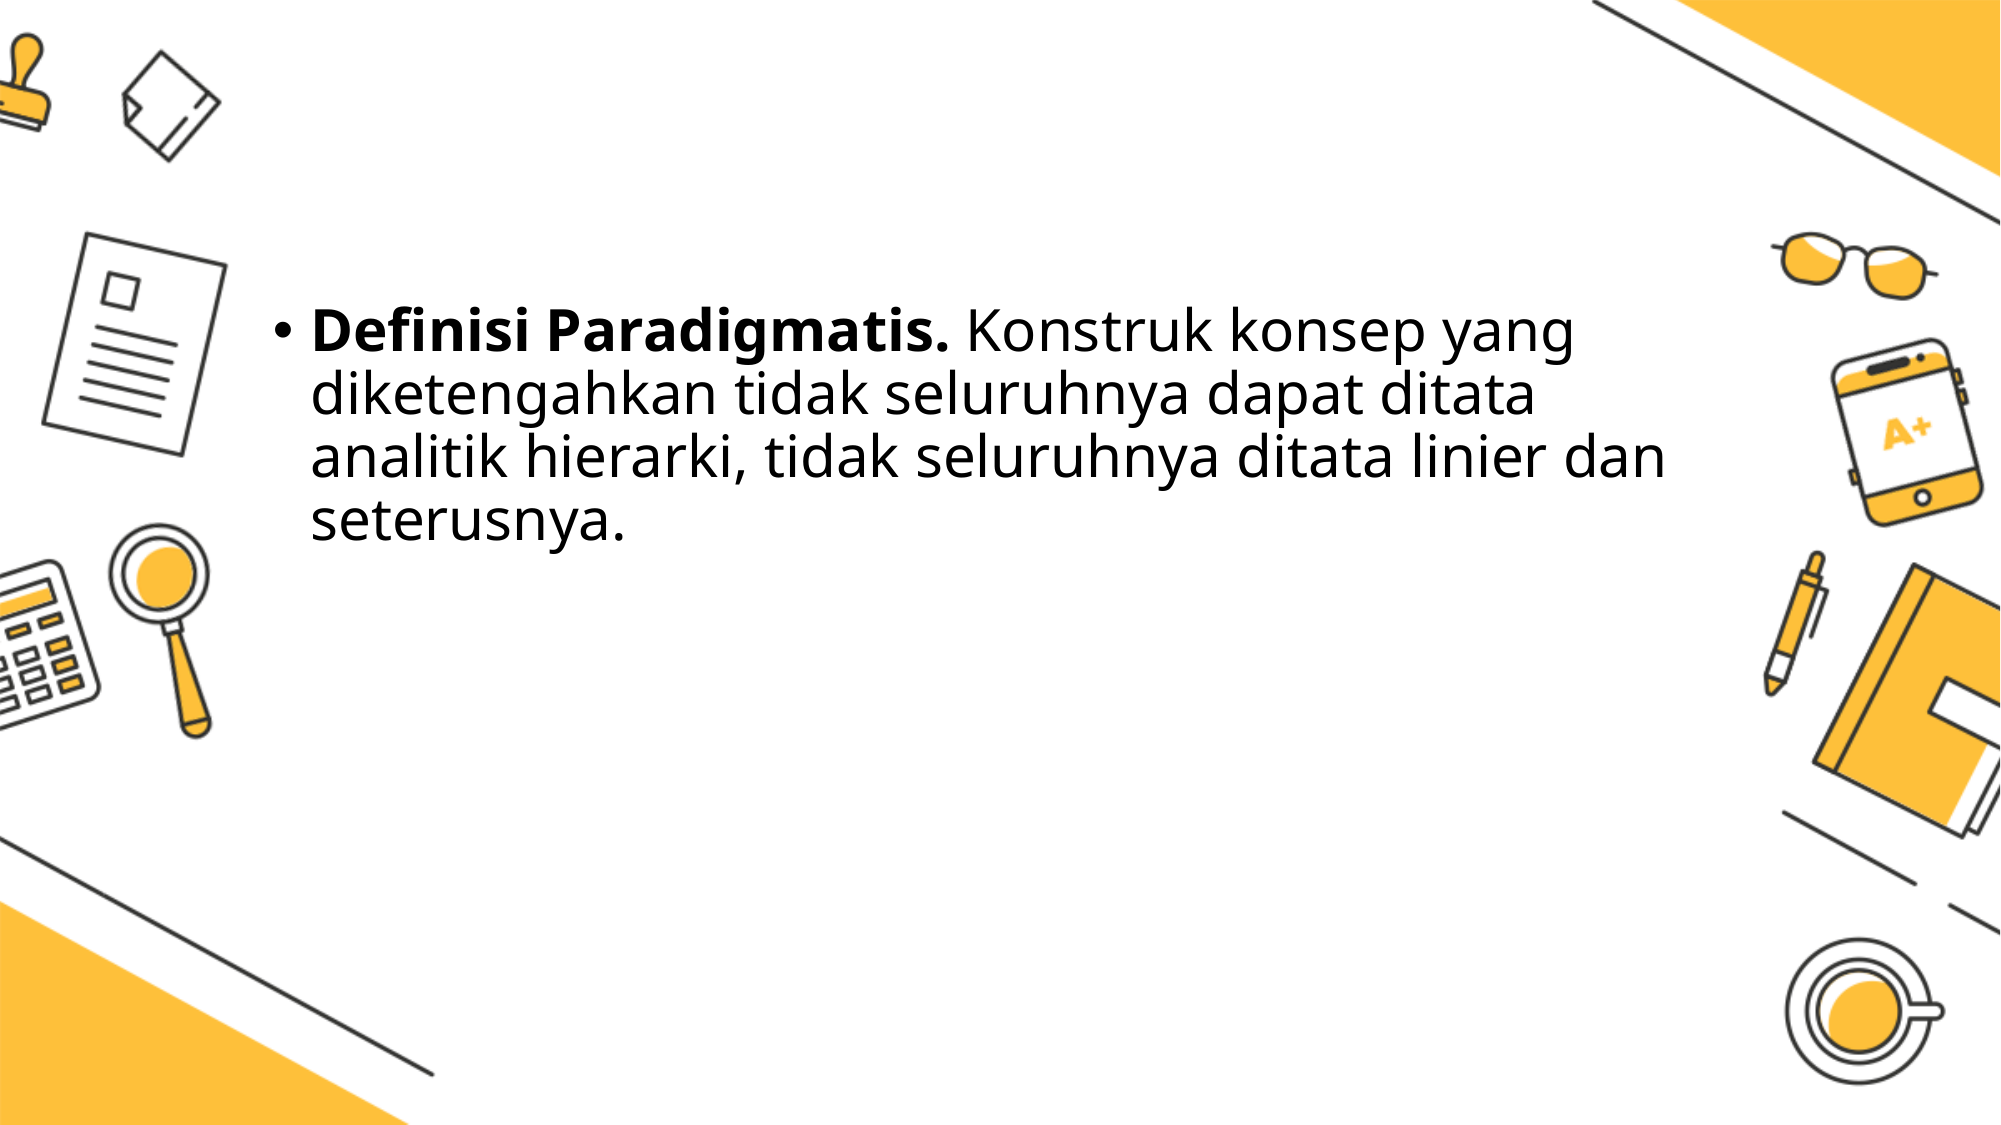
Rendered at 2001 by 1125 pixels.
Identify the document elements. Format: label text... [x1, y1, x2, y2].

list Definisi Paradigmatis. Konstruk konsep yang diketengahkan tidak seluruhnya dapat ditata analitik hierarki, tidak seluruhnya ditata linier dan seterusnya. [257, 293, 1727, 1014]
picture [0, 0, 2001, 1125]
